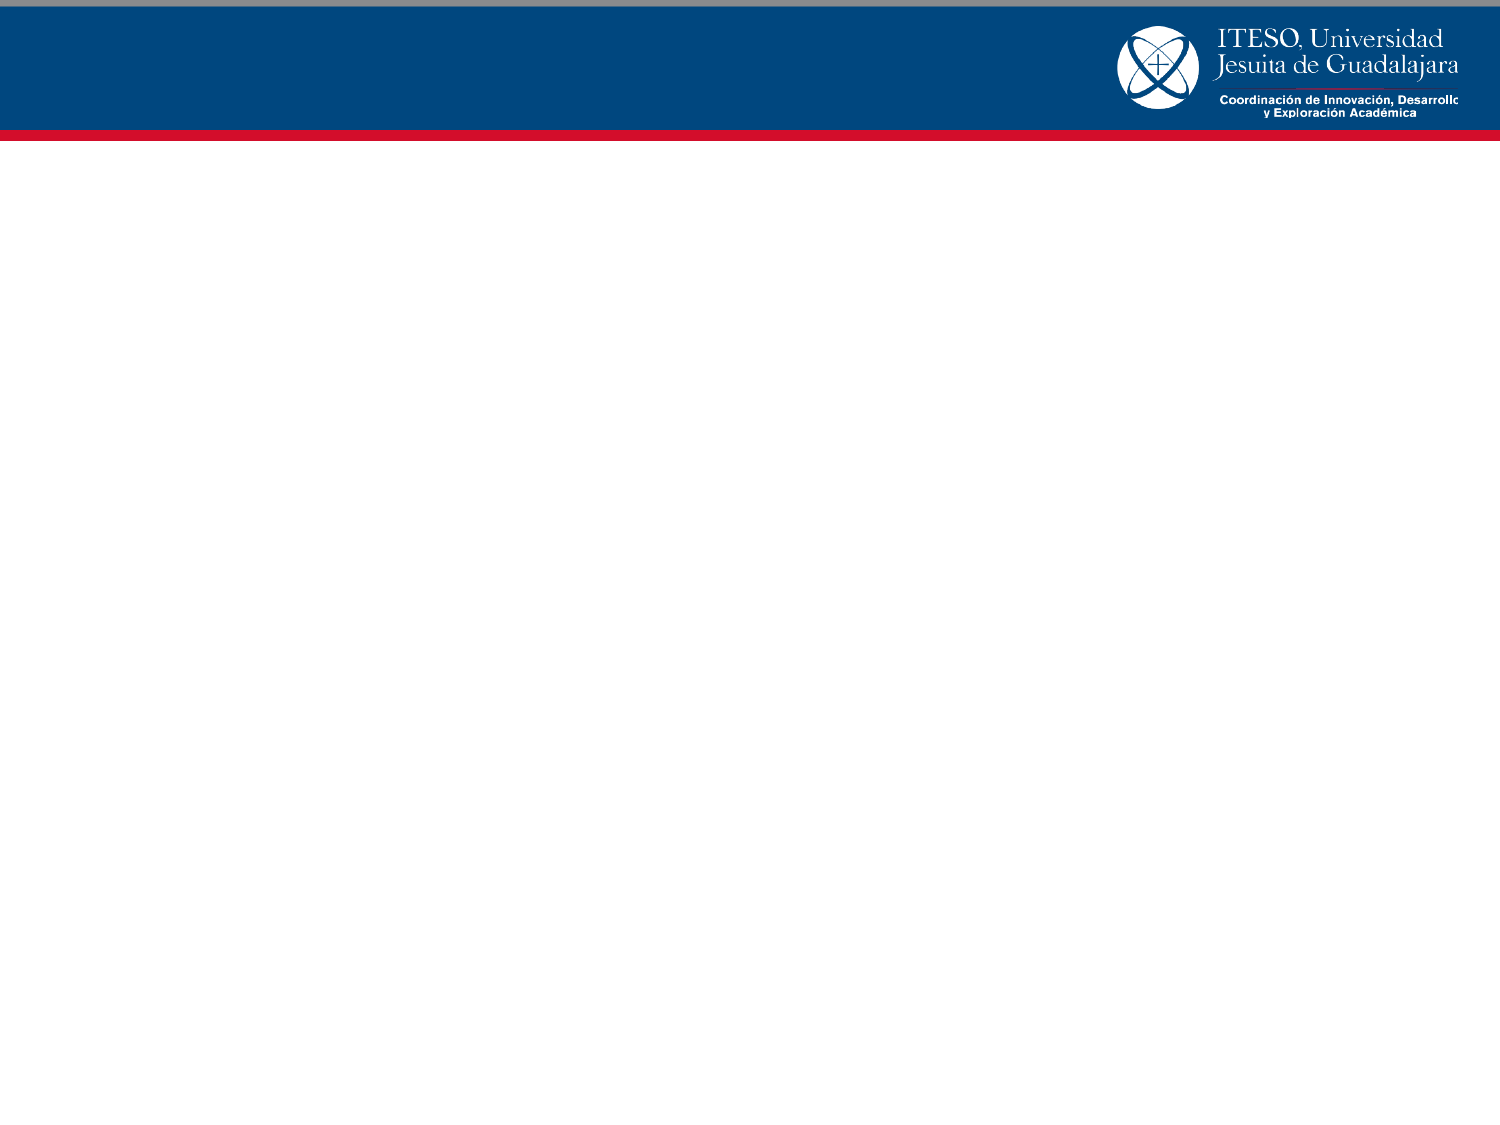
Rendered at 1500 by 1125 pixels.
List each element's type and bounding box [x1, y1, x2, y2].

picture [0, 0, 1500, 141]
